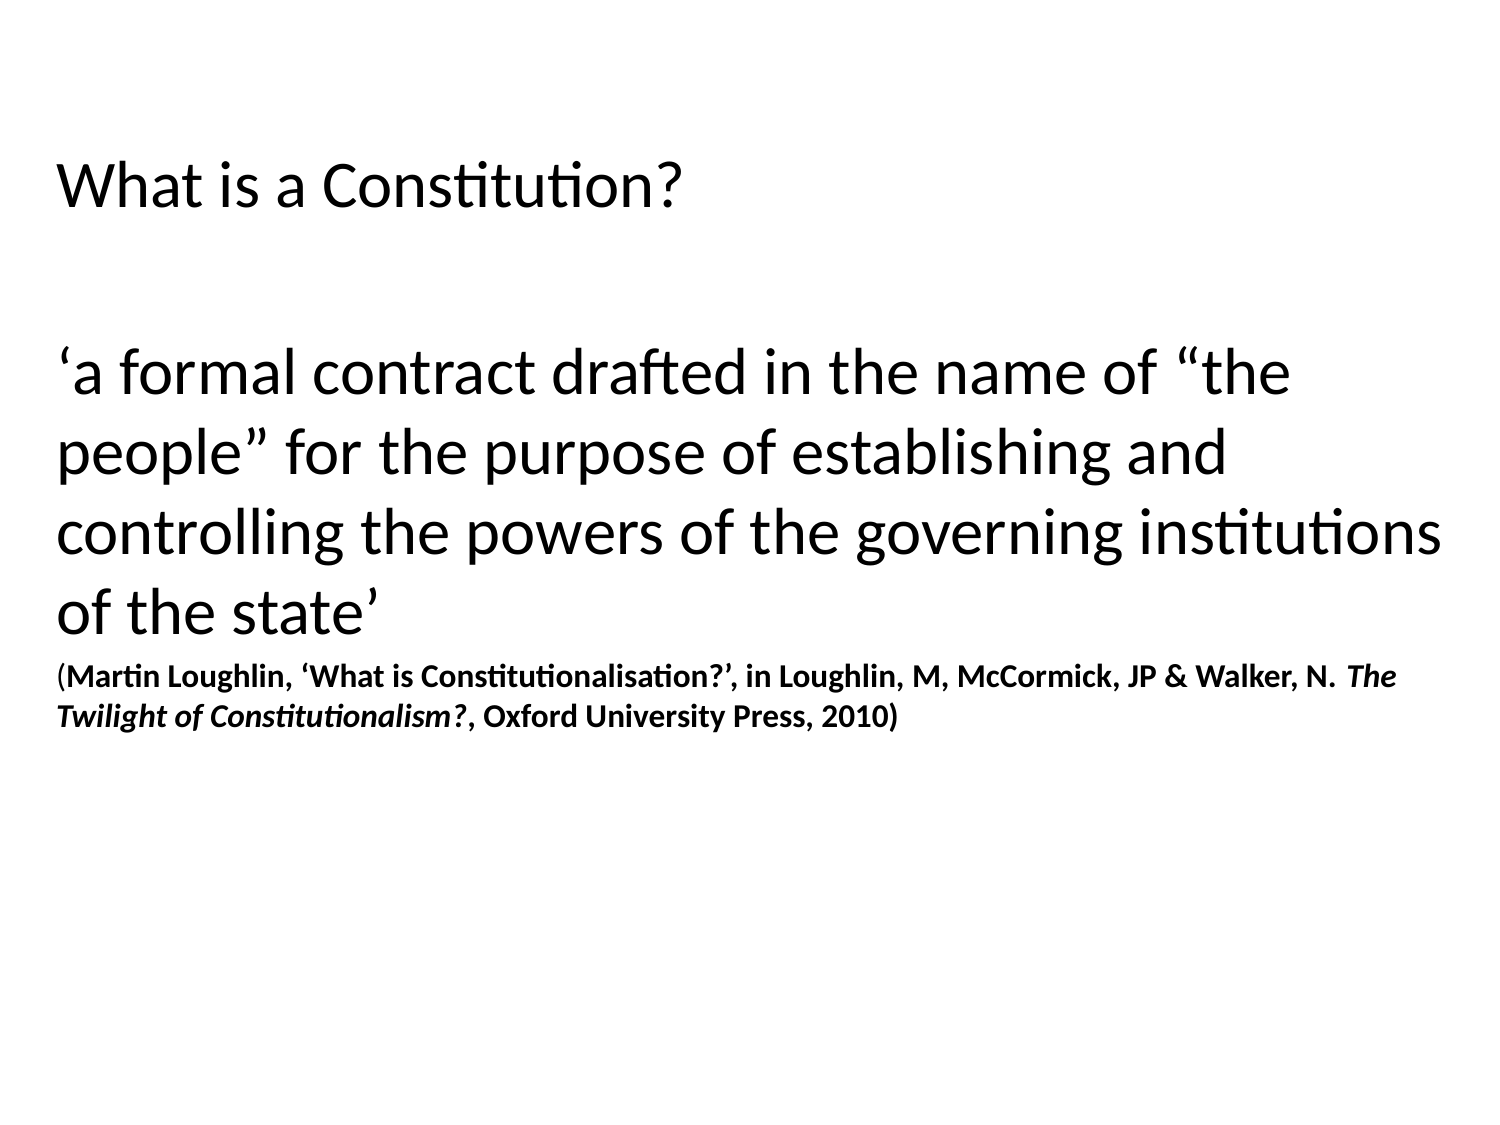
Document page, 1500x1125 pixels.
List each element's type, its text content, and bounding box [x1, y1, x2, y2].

subtitle What is a Constitution? ‘a formal contract drafted in the name of “the people” for the purpose of establishing and controlling the powers of the governing institutions of the state’ (Martin Loughlin, ‘What is Constitutionalisation?’, in Loughlin, M, McCormick, JP & Walker, N. The Twilight of Constitutionalism?, Oxford University Press, 2010) [40, 133, 1465, 906]
